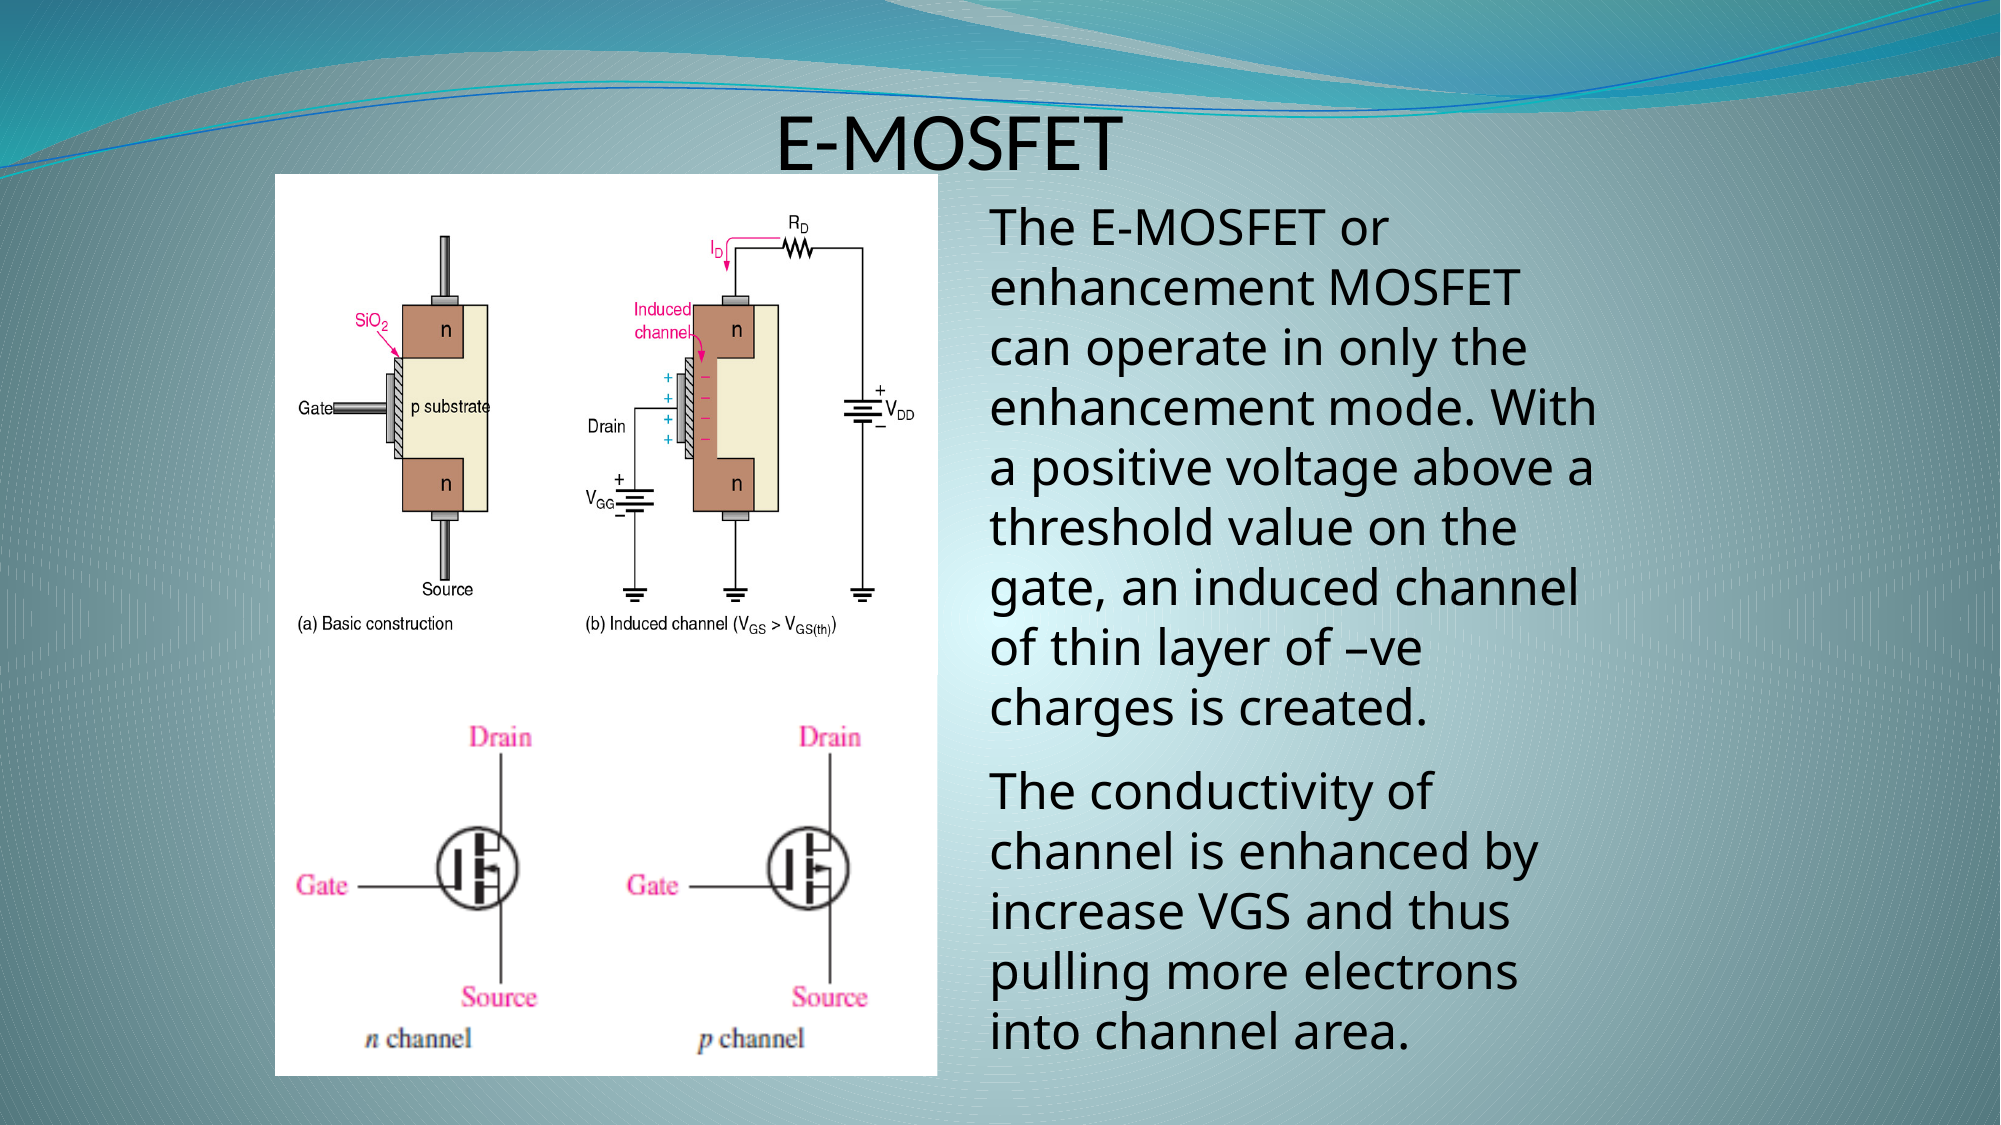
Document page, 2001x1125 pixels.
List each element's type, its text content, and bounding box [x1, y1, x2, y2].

title E-MOSFET [312, 0, 1588, 188]
picture [274, 174, 938, 1076]
text_box The E-MOSFET or enhancement MOSFET can operate in only the enhancement mode. With a positive voltage above a threshold value on the gate, an induced channel of thin layer of –ve charges is created. The conductivity of channel is enhanced by increase VGS and thus pulling more electrons into channel area. [975, 187, 1625, 1068]
